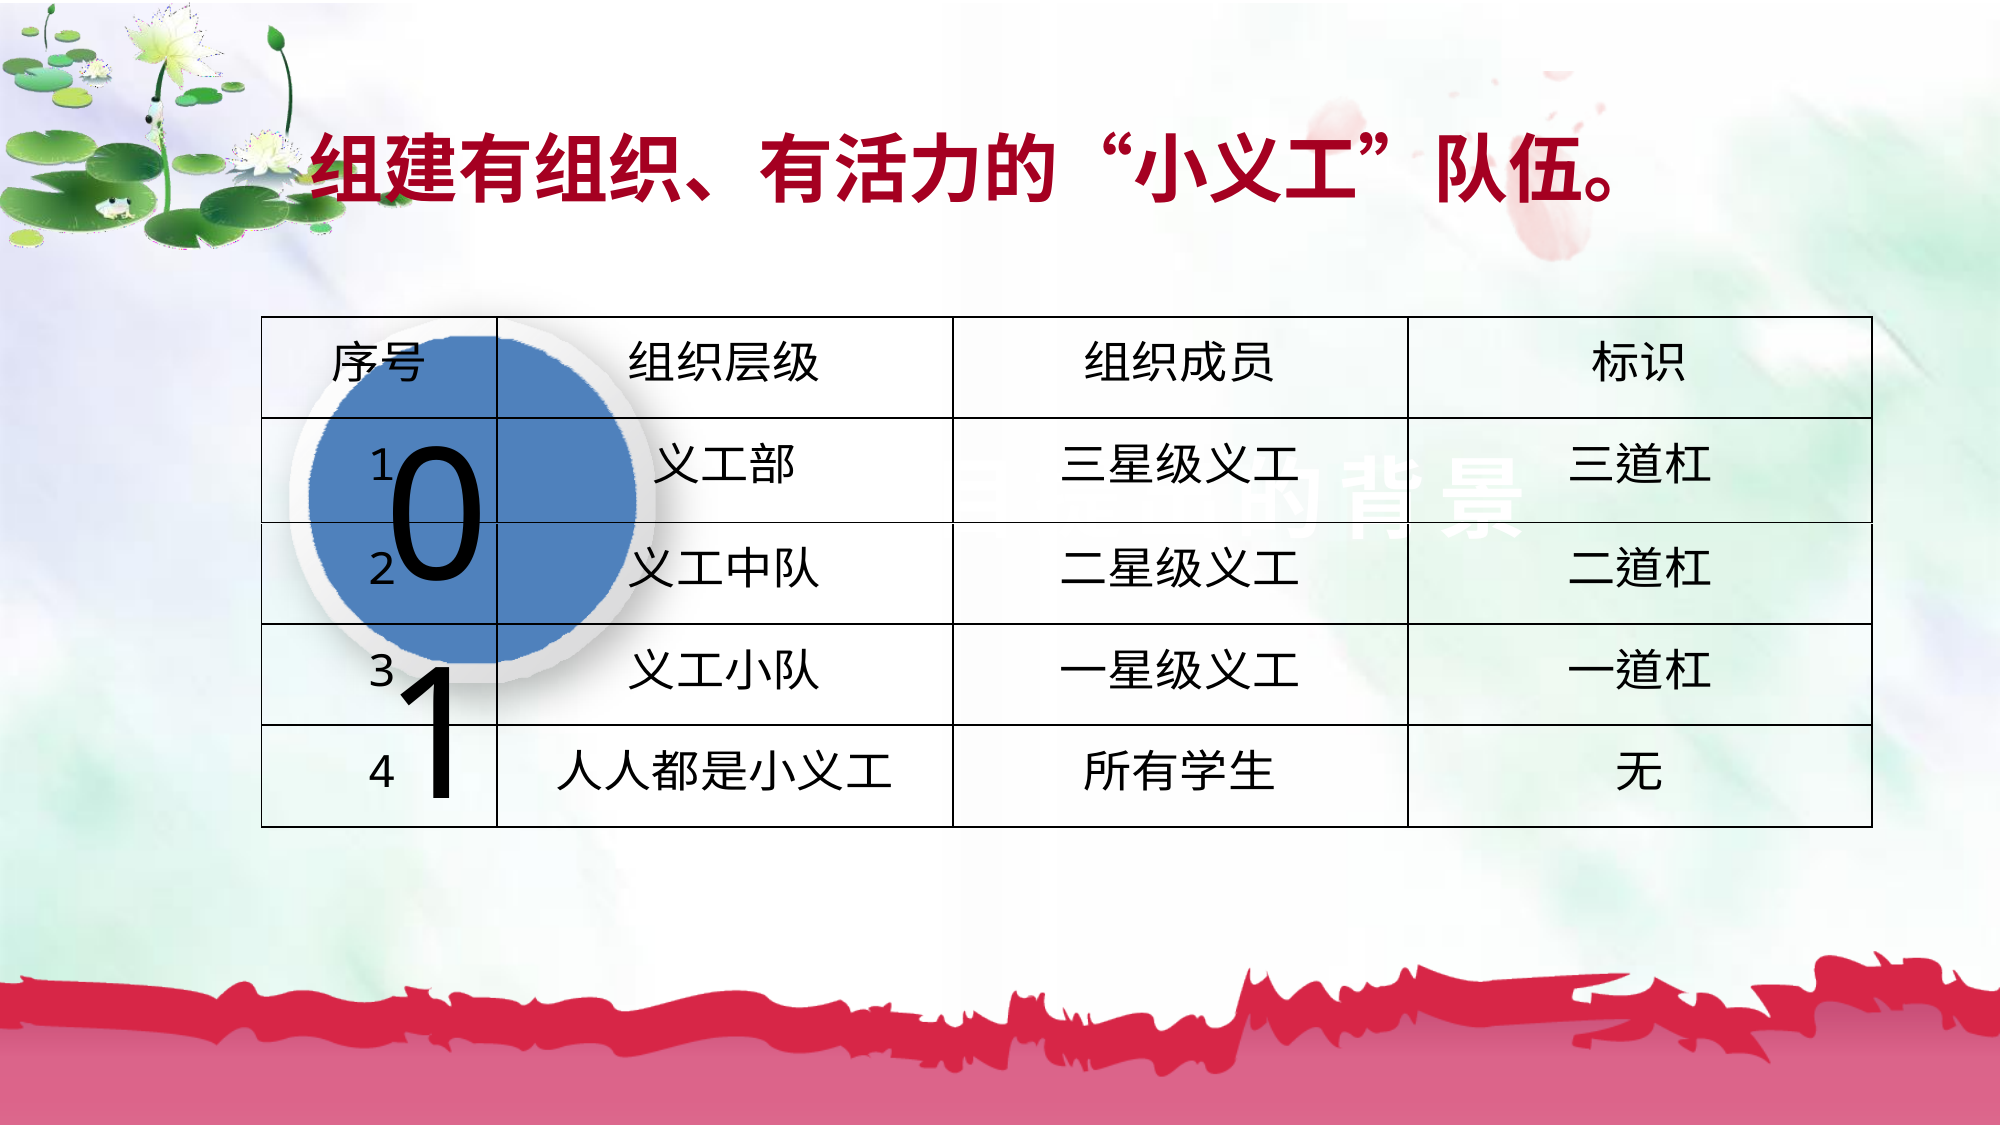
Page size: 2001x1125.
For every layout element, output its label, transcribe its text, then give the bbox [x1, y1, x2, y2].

text_box [0, 951, 2000, 1125]
picture [0, 2, 2000, 951]
text_box 组建有组织、有活力的“小义工”队伍。 [293, 114, 1674, 194]
